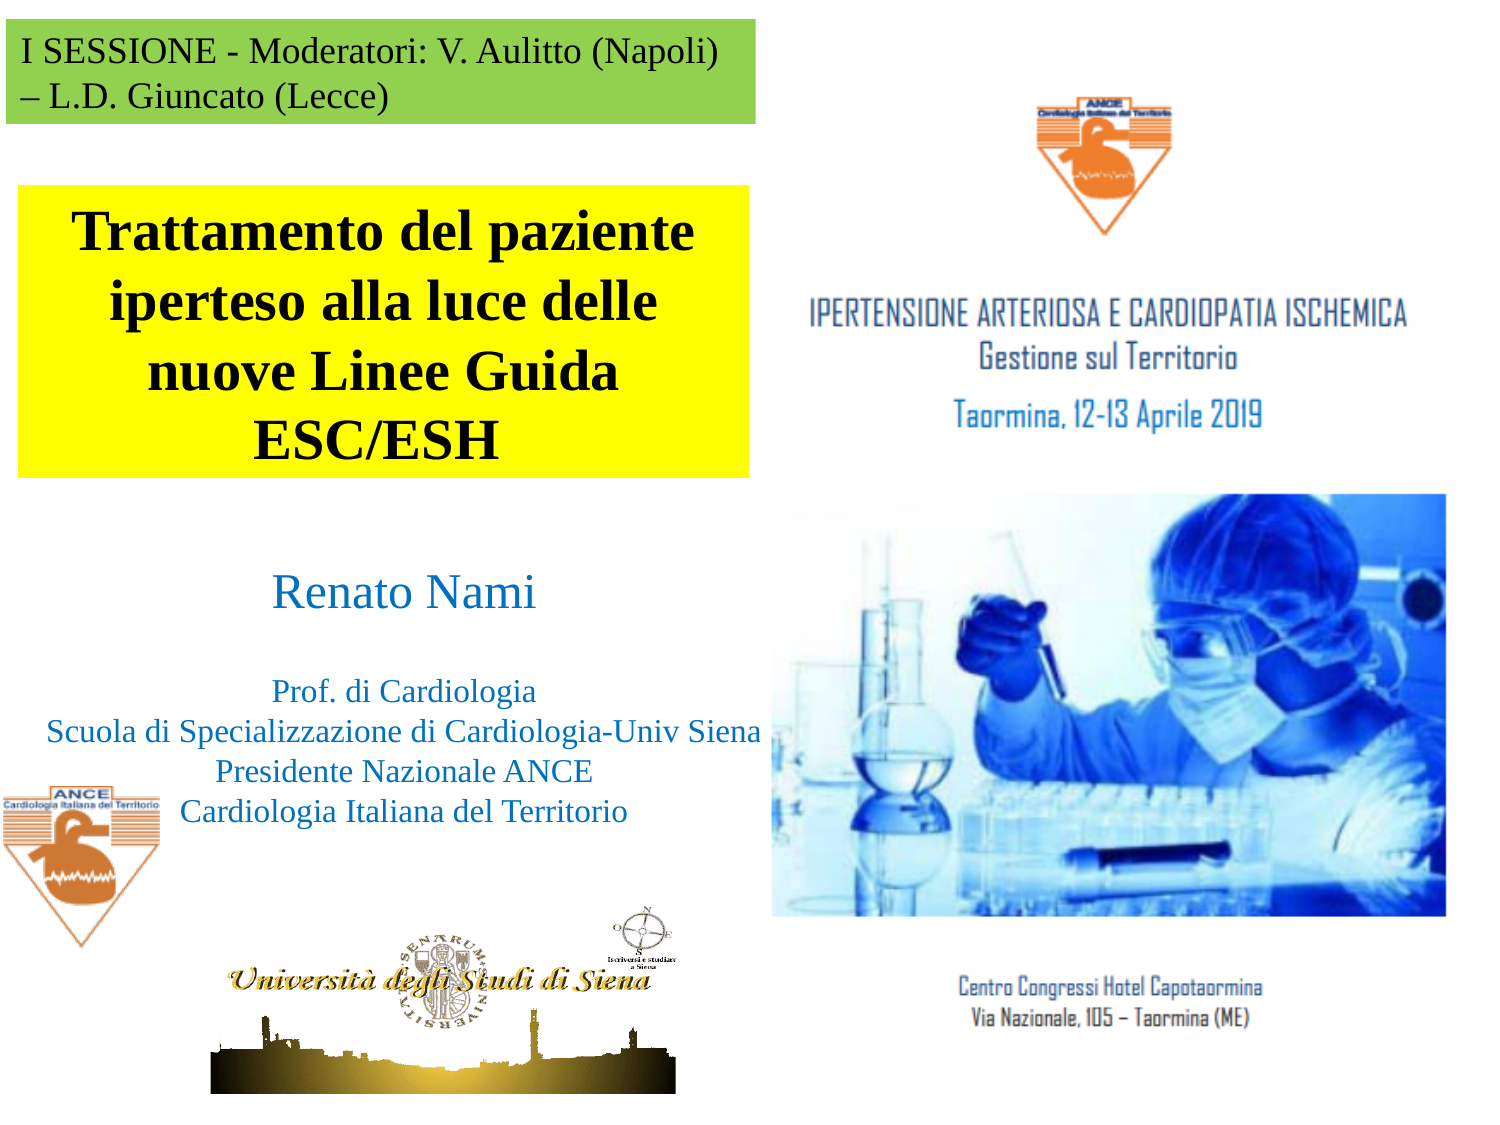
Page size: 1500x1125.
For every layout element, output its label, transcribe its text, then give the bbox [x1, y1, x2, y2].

text_box Trattamento del paziente iperteso alla luce delle nuove Linee Guida ESC/ESH [17, 184, 750, 480]
text_box Renato Nami Prof. di Cardiologia Scuola di Specializzazione di Cardiologia-Univ Siena Presidente Nazionale ANCE Cardiologia Italiana del Territorio [29, 491, 754, 837]
text_box I SESSIONE - Moderatori: V. Aulitto (Napoli) – L.D. Giuncato (Lecce) [5, 19, 756, 124]
picture [210, 903, 676, 1095]
picture [3, 786, 161, 949]
picture [759, 57, 1496, 1059]
